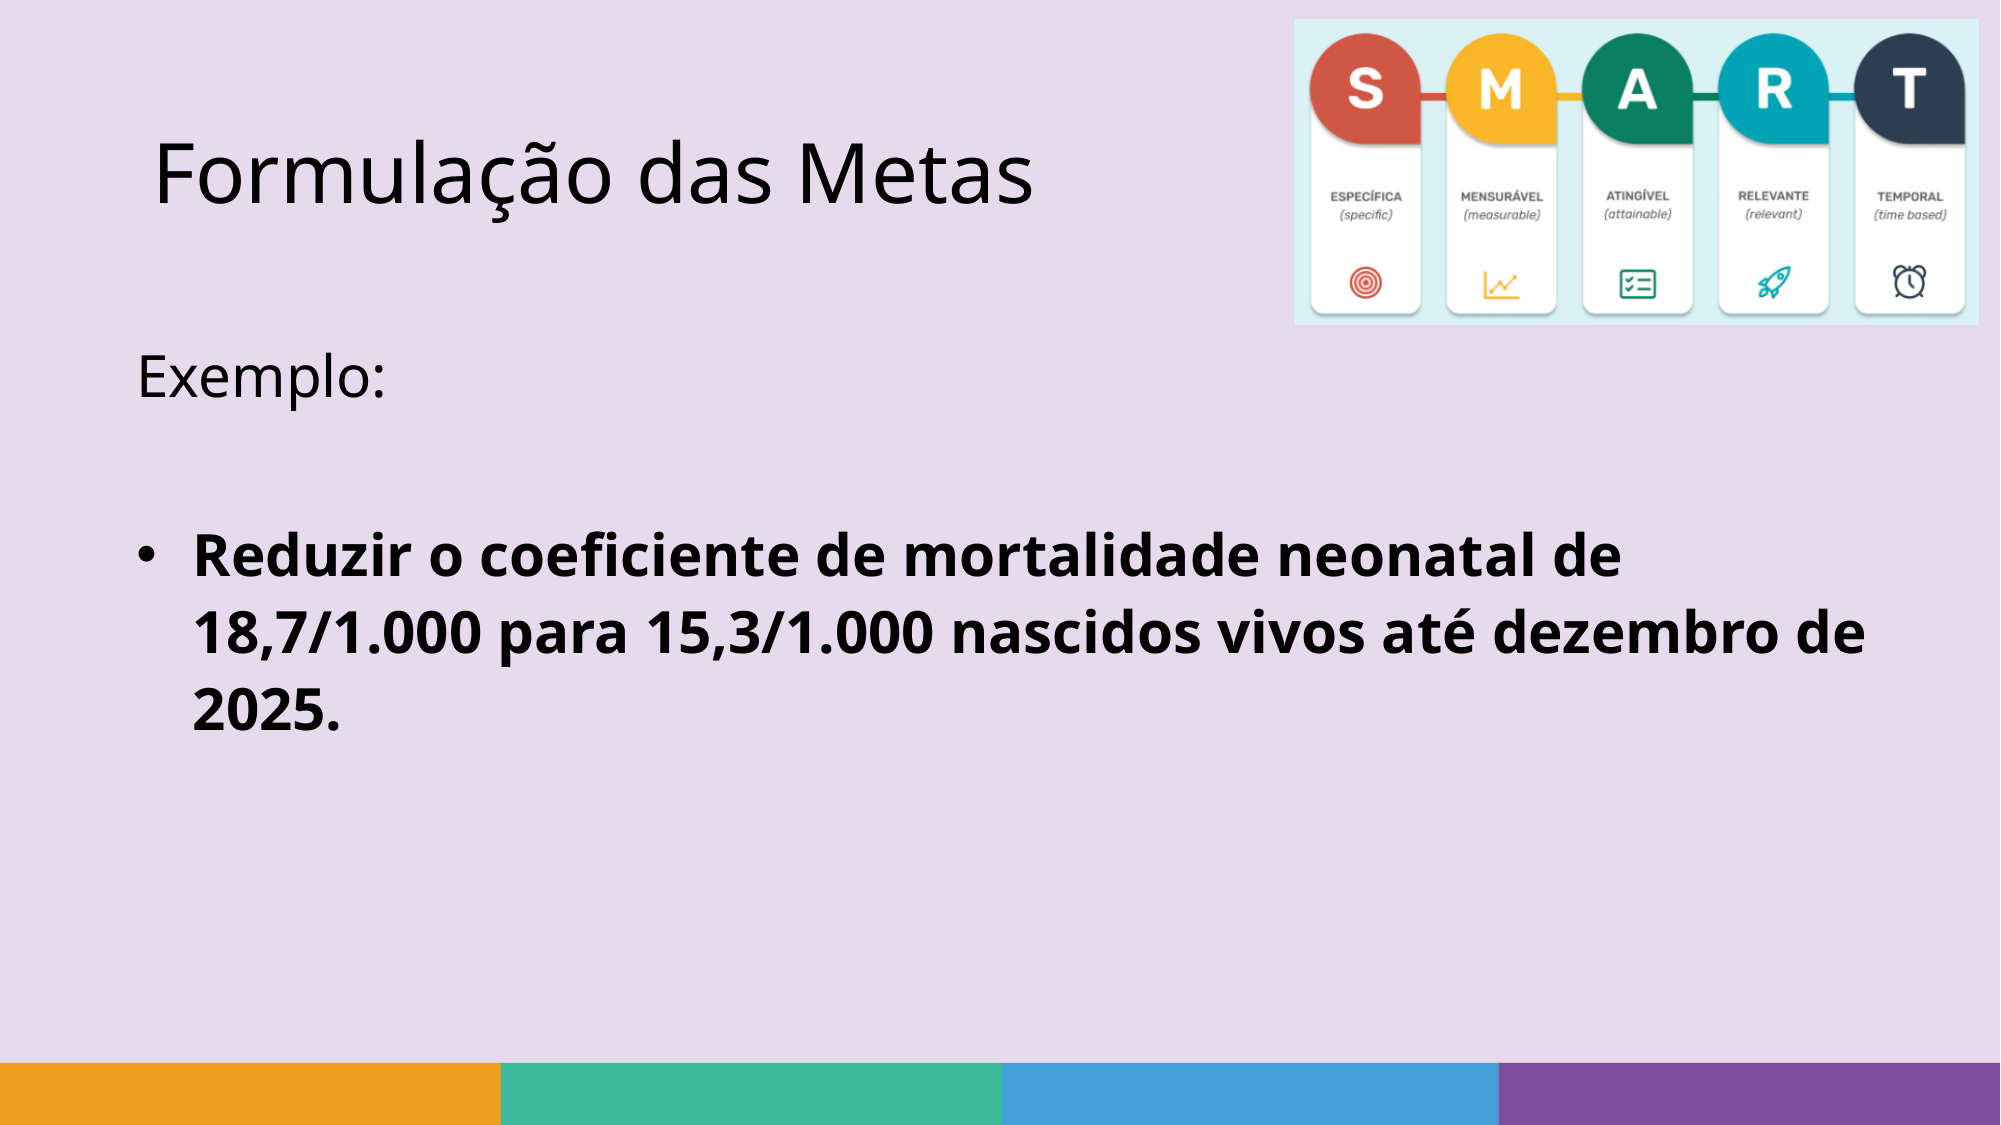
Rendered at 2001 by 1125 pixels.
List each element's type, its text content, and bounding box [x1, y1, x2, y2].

picture [1294, 19, 1979, 326]
title Formulação das Metas [137, 97, 1294, 256]
list Exemplo: Reduzir o coeficiente de mortalidade neonatal de 18,7/1.000 para 15,3/1.000 nascidos vivos até dezembro de 2025. [121, 325, 1932, 1006]
